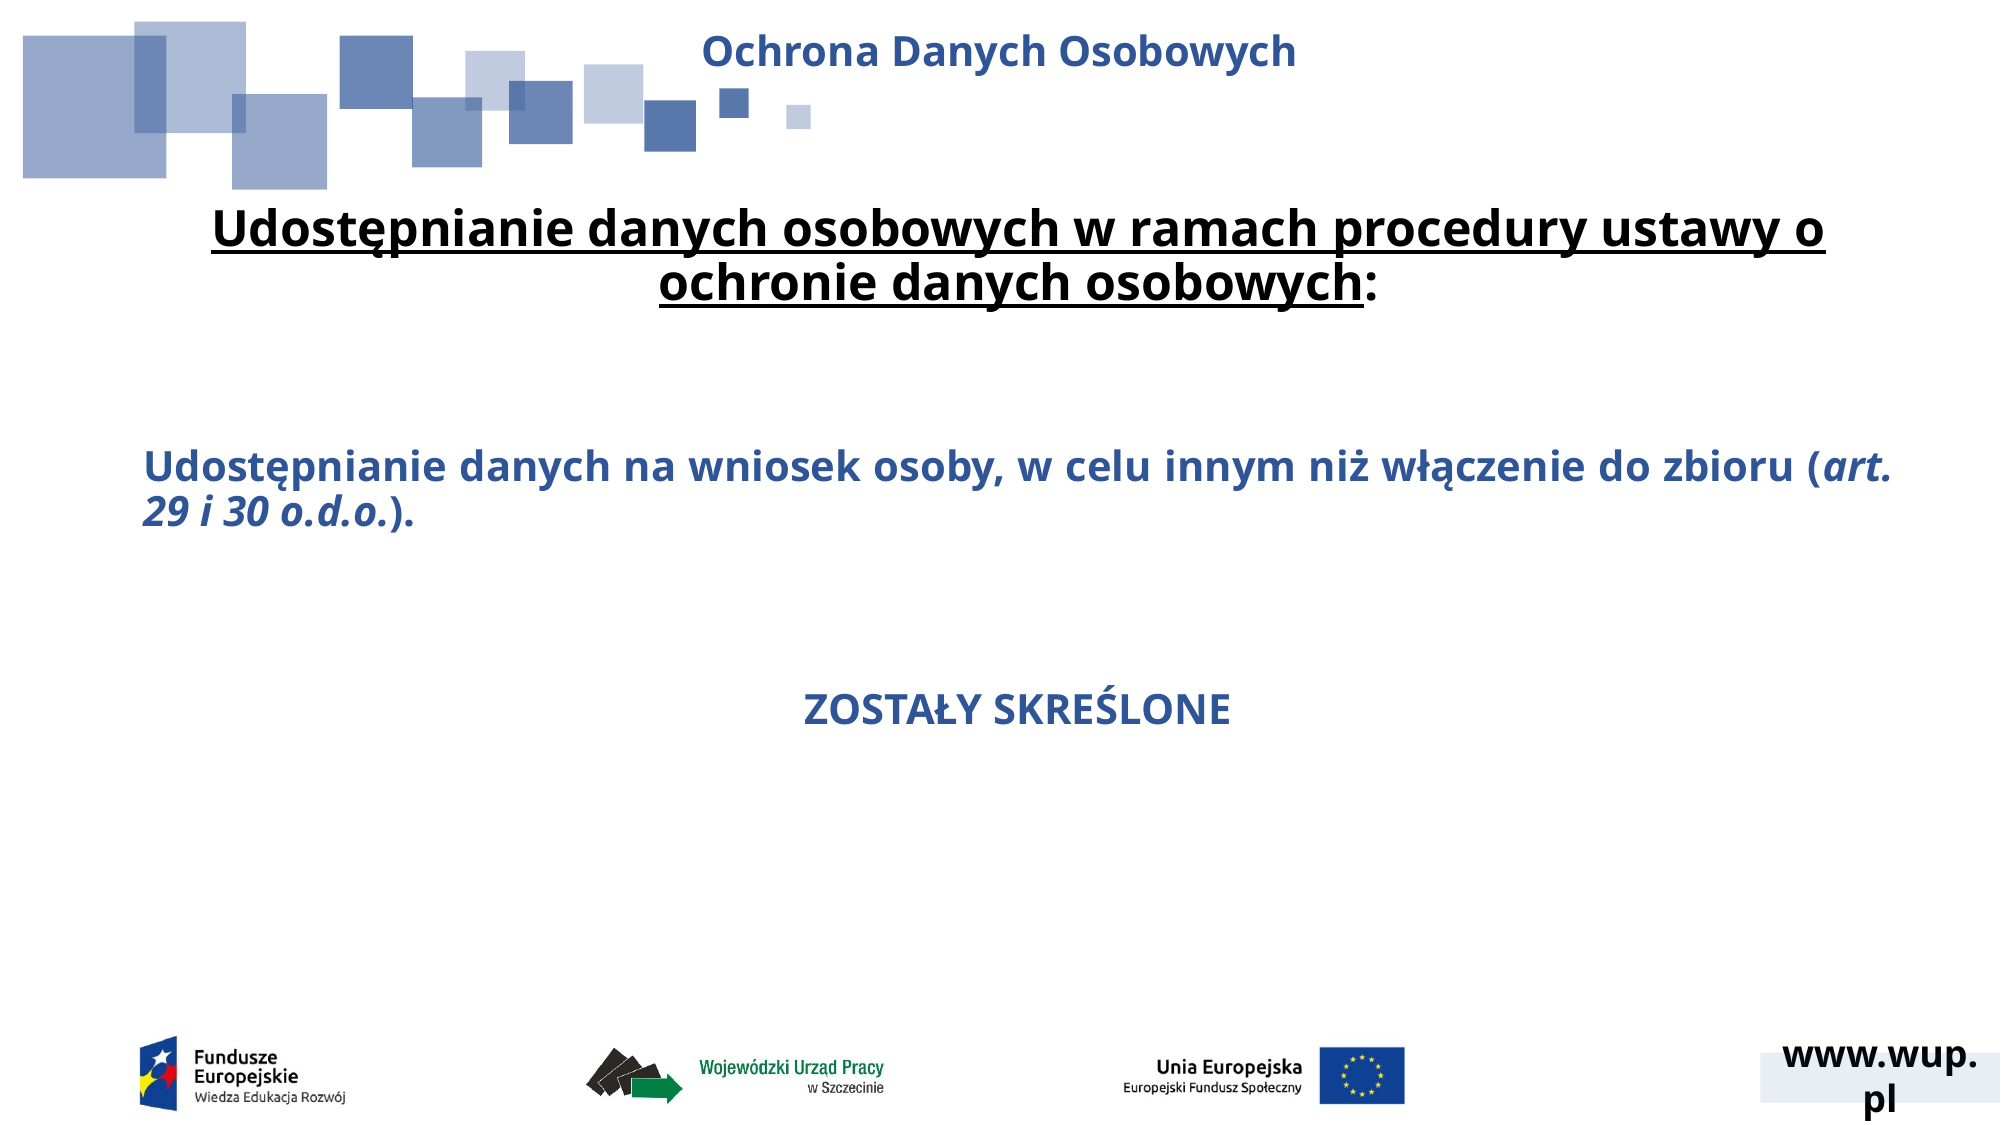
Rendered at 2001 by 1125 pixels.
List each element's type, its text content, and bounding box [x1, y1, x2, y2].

picture [139, 1035, 363, 1118]
text_box Ochrona Danych Osobowych [324, 23, 1675, 106]
picture [1104, 1035, 1407, 1123]
list Udostępnianie danych osobowych w ramach procedury ustawy o ochronie danych osobowych: Udostępnianie danych na wniosek osoby, w celu innym niż włączenie do zbioru (art. 29 i 30 o.d.o.). ZOSTAŁY SKREŚLONE [128, 195, 1909, 1035]
picture [574, 1036, 894, 1115]
